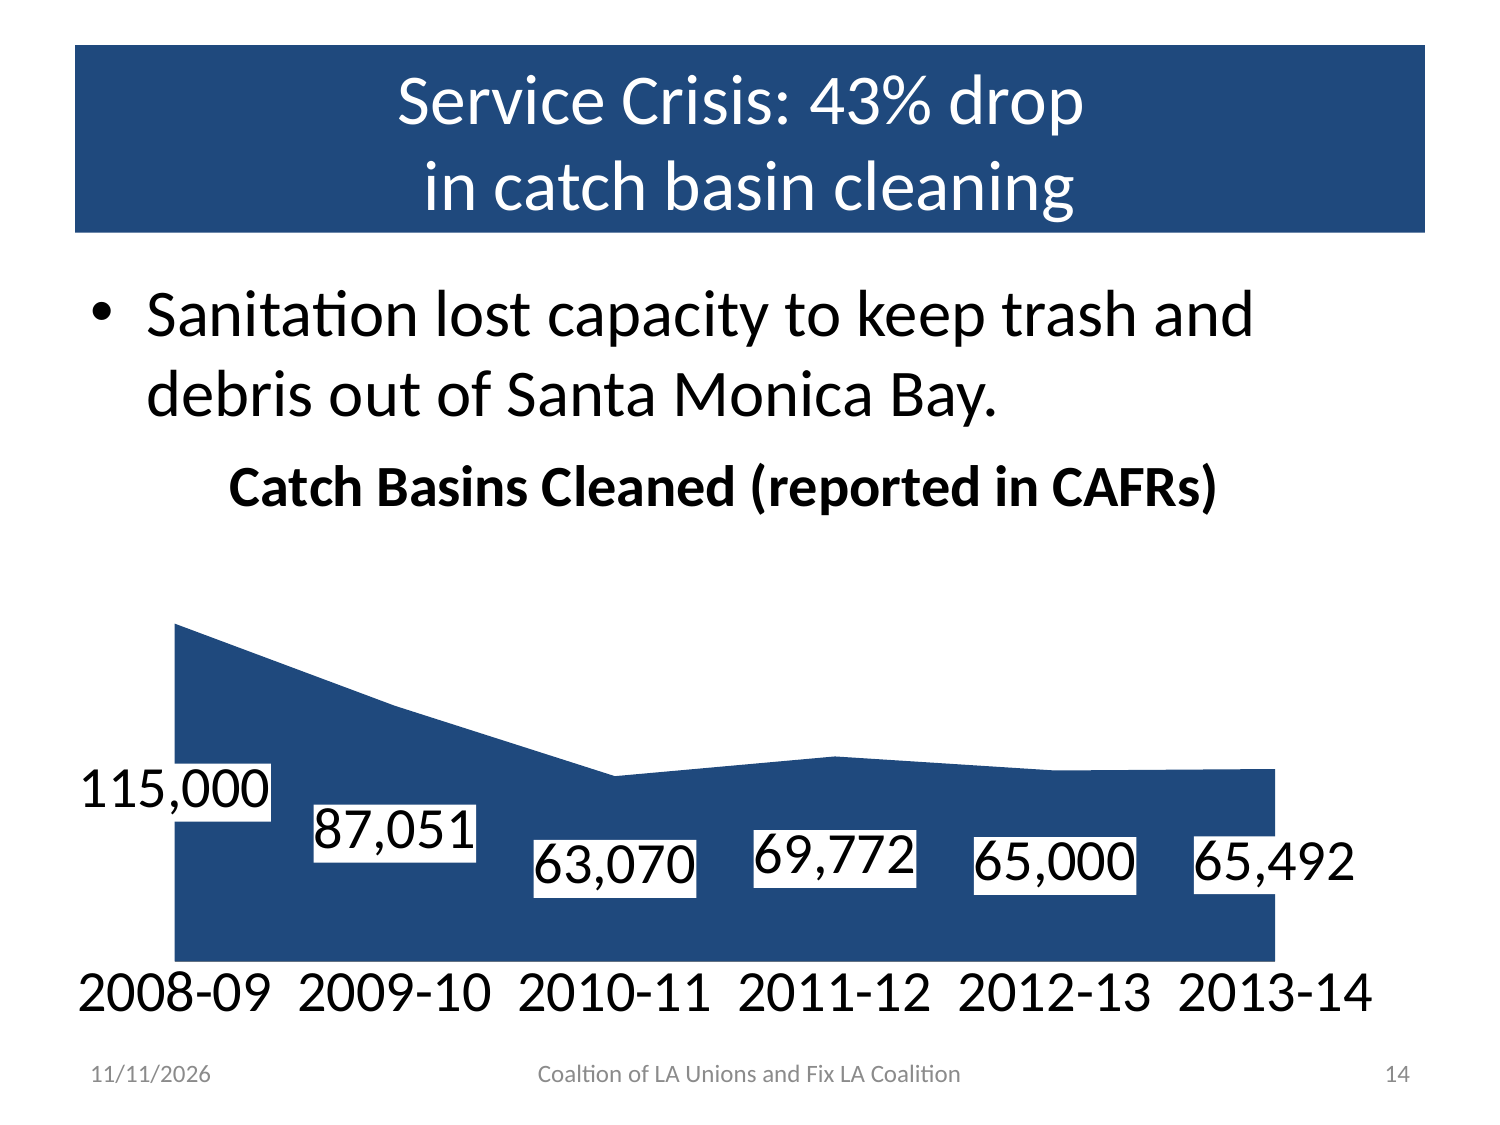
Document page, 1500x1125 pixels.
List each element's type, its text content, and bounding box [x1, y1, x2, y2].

chart [49, 424, 1401, 1038]
title Service Crisis: 43% drop in catch basin cleaning [75, 45, 1425, 233]
footer Coaltion of LA Unions and Fix LA Coalition [512, 1047, 988, 1103]
slide_number 14 [1074, 1042, 1425, 1103]
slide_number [75, 1047, 425, 1103]
list Sanitation lost capacity to keep trash and debris out of Santa Monica Bay. [75, 262, 1425, 1042]
